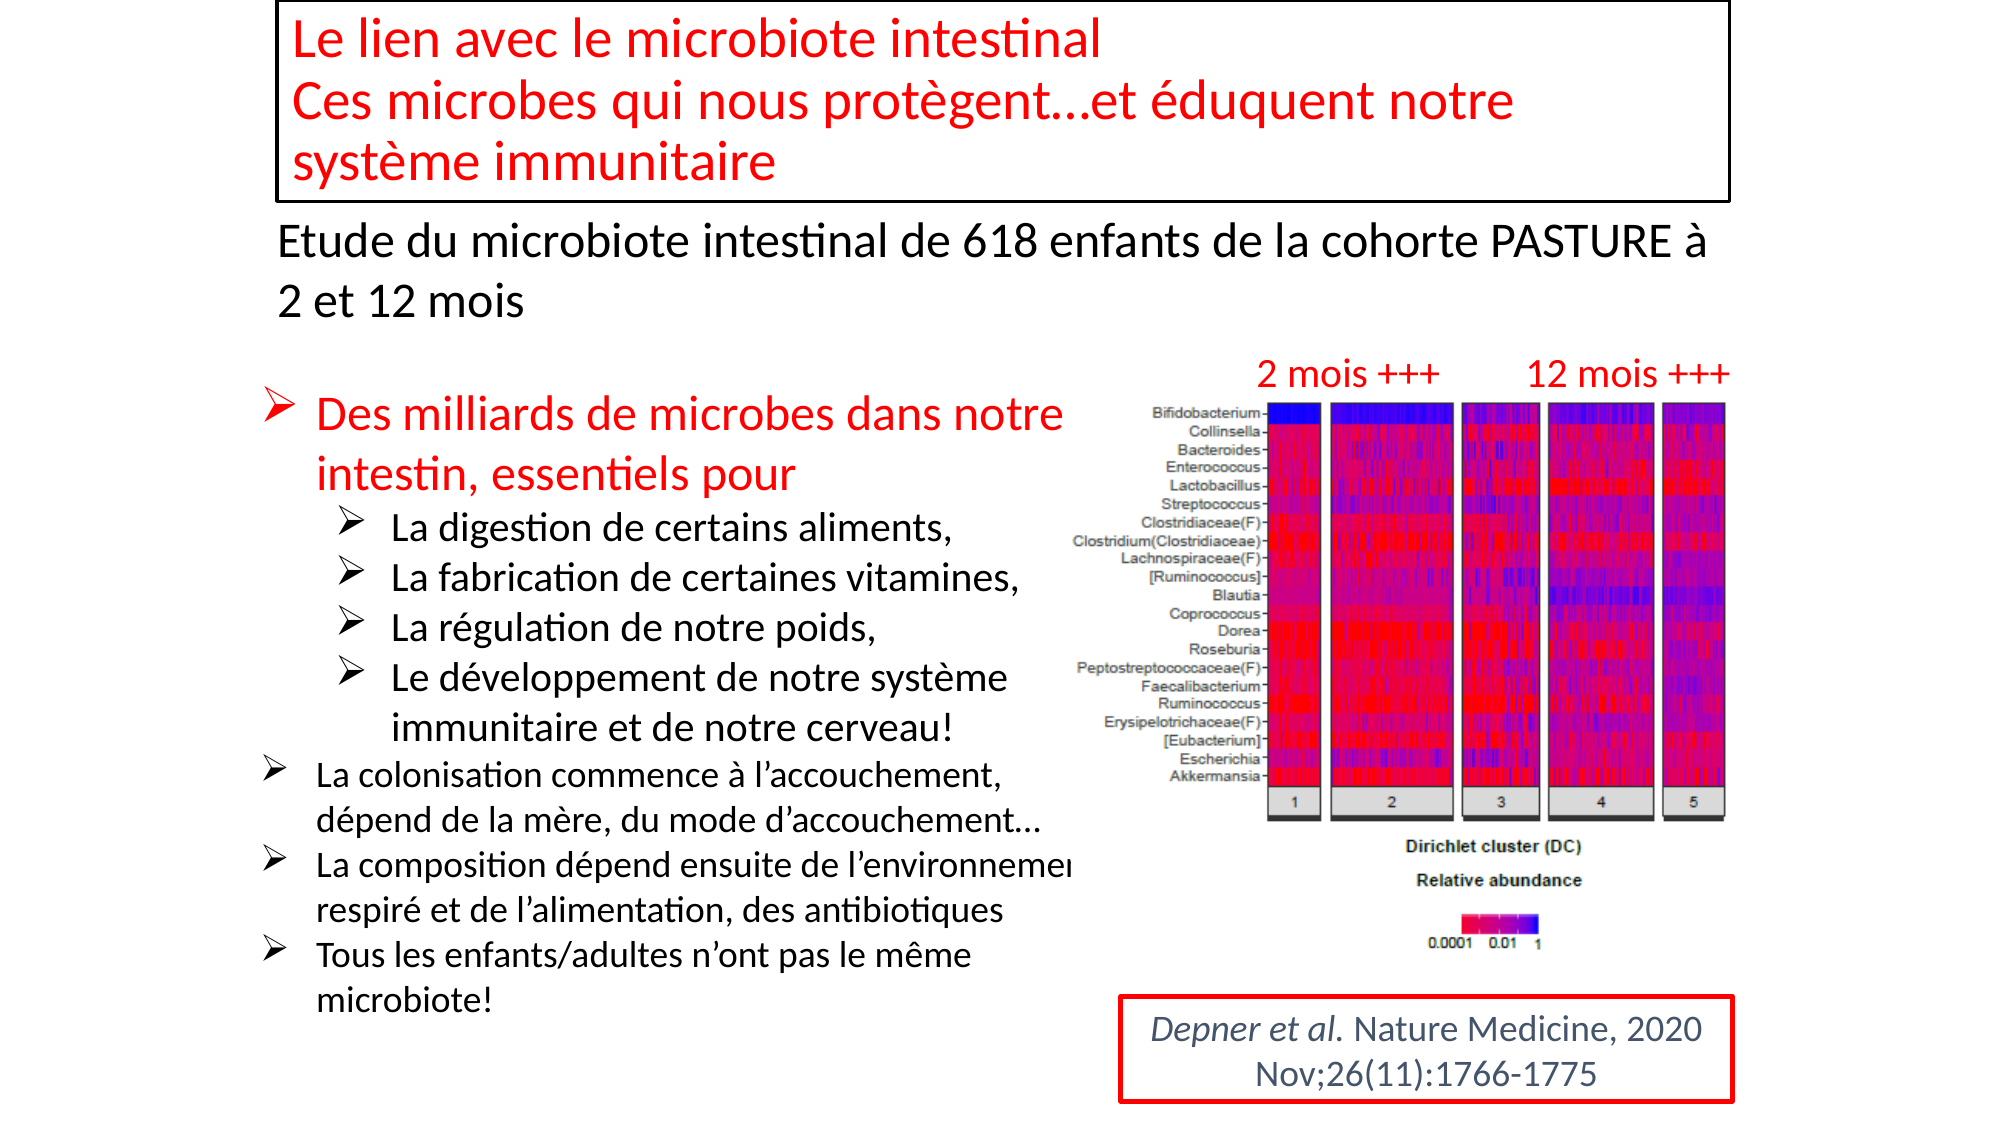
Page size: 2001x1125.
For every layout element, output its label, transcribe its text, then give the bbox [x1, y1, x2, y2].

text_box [1070, 338, 1756, 952]
text_box Des milliards de microbes dans notre intestin, essentiels pour La digestion de certains aliments, La fabrication de certaines vitamines, La régulation de notre poids, Le développement de notre système immunitaire et de notre cerveau! La colonisation commence à l’accouchement, dépend de la mère, du mode d’accouchement… La composition dépend ensuite de l’environnement respiré et de l’alimentation, des antibiotiques Tous les enfants/adultes n’ont pas le même microbiote! [245, 372, 1124, 1028]
title Le lien avec le microbiote intestinal Ces microbes qui nous protègent…et éduquent notre système immunitaire [277, 0, 1730, 200]
text_box Depner et al. Nature Medicine, 2020 Nov;26(11):1766-1775 [1120, 996, 1733, 1102]
text_box Etude du microbiote intestinal de 618 enfants de la cohorte PASTURE à 2 et 12 mois [262, 200, 1750, 336]
